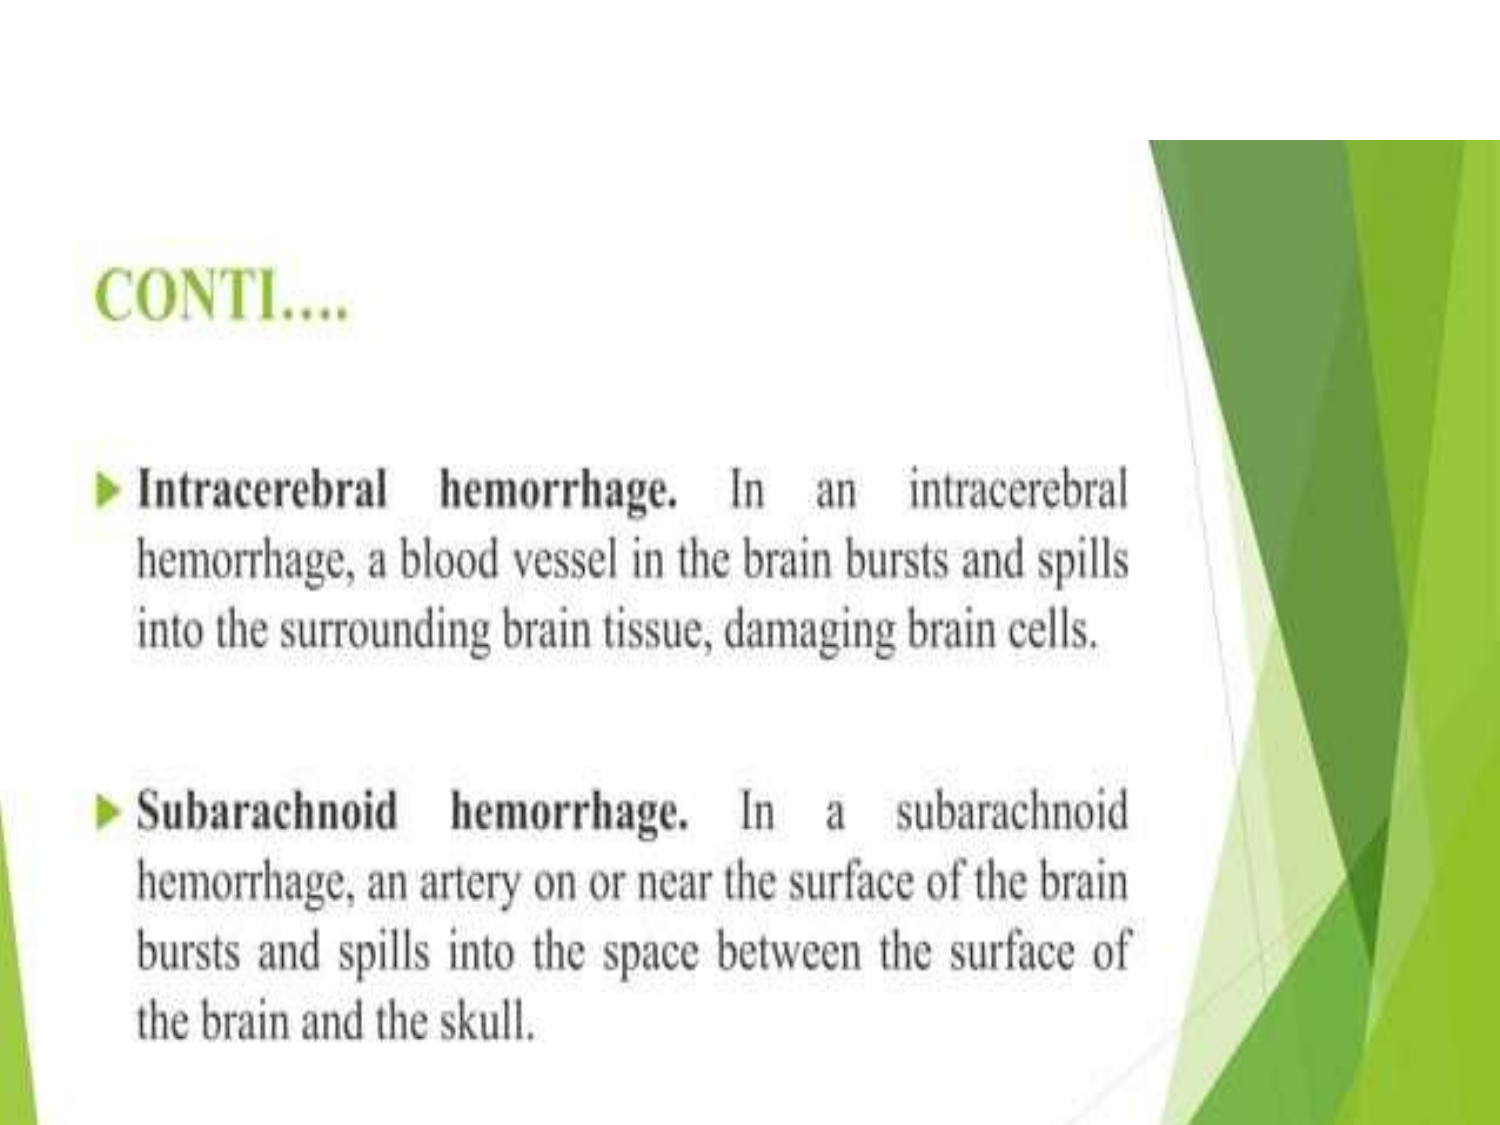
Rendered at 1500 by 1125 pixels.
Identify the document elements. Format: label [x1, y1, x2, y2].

picture [0, 139, 1500, 1125]
